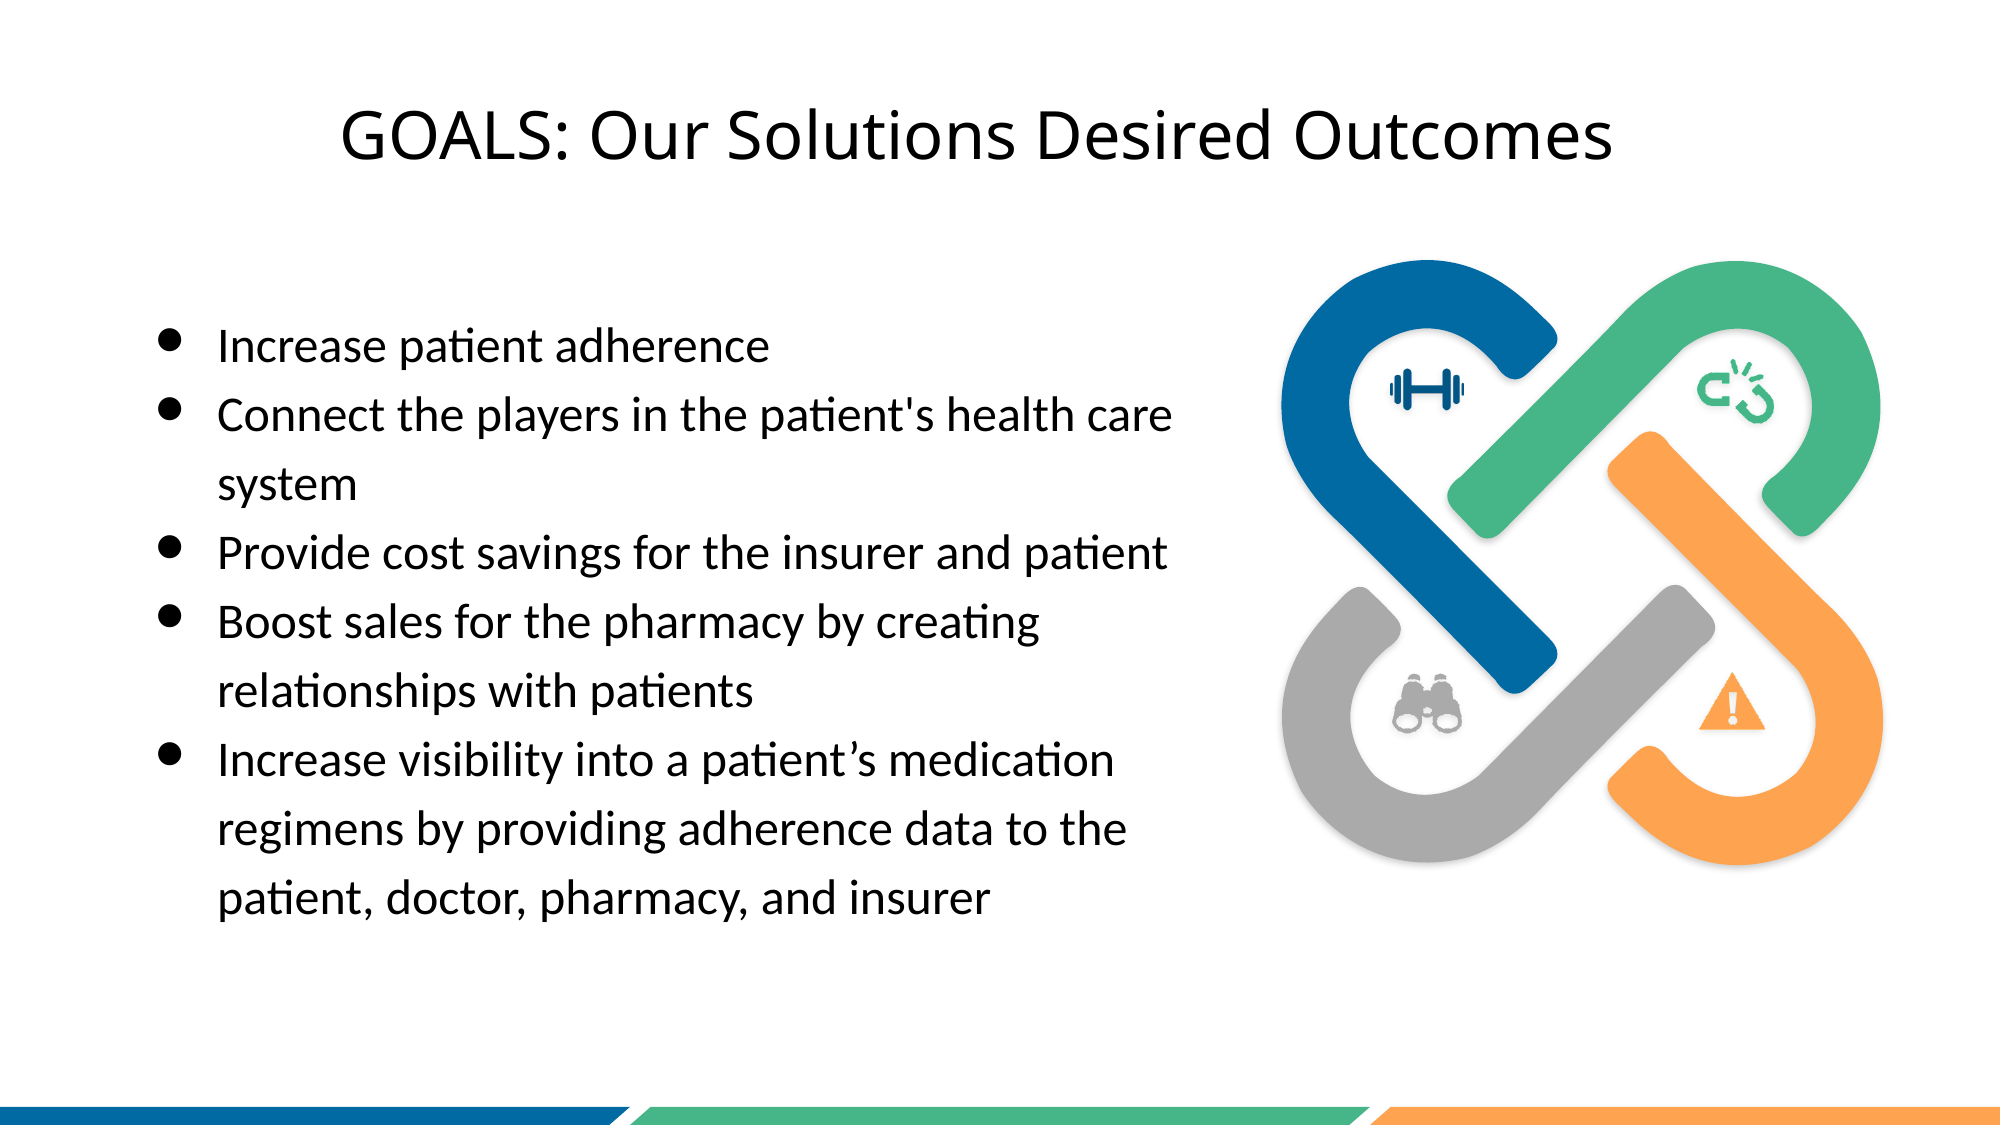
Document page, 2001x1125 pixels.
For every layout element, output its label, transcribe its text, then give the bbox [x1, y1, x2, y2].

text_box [0, 1106, 2000, 1125]
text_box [1246, 225, 1916, 900]
text_box GOALS: Our Solutions Desired Outcomes [254, 52, 1702, 214]
text_box Increase patient adherence Connect the players in the patient's health care system Provide cost savings for the insurer and patient Boost sales for the pharmacy by creating relationships with patients Increase visibility into a patient’s medication regimens by providing adherence data to the patient, doctor, pharmacy, and insurer [127, 213, 1202, 976]
